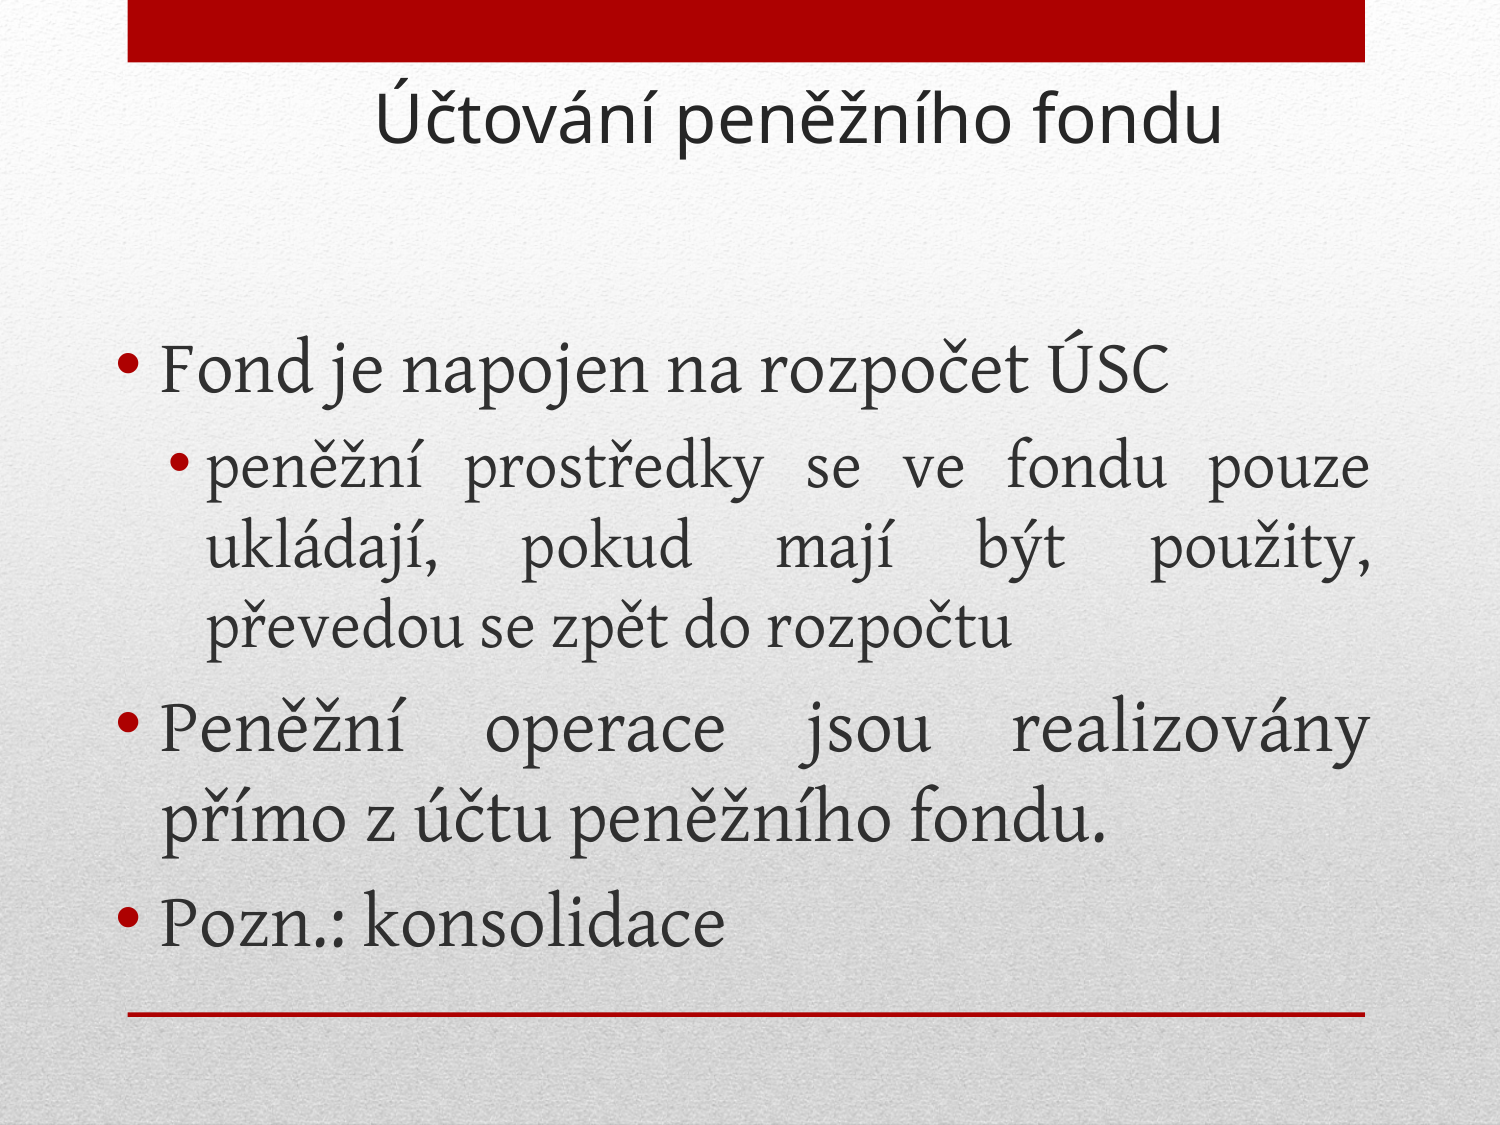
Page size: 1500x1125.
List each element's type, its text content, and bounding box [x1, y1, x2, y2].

list Fond je napojen na rozpočet ÚSC peněžní prostředky se ve fondu pouze ukládají, pokud mají být použity, převedou se zpět do rozpočtu Peněžní operace jsou realizovány přímo z účtu peněžního fondu. Pozn.: konsolidace [100, 290, 1388, 988]
title Účtování peněžního fondu [100, 66, 1500, 165]
